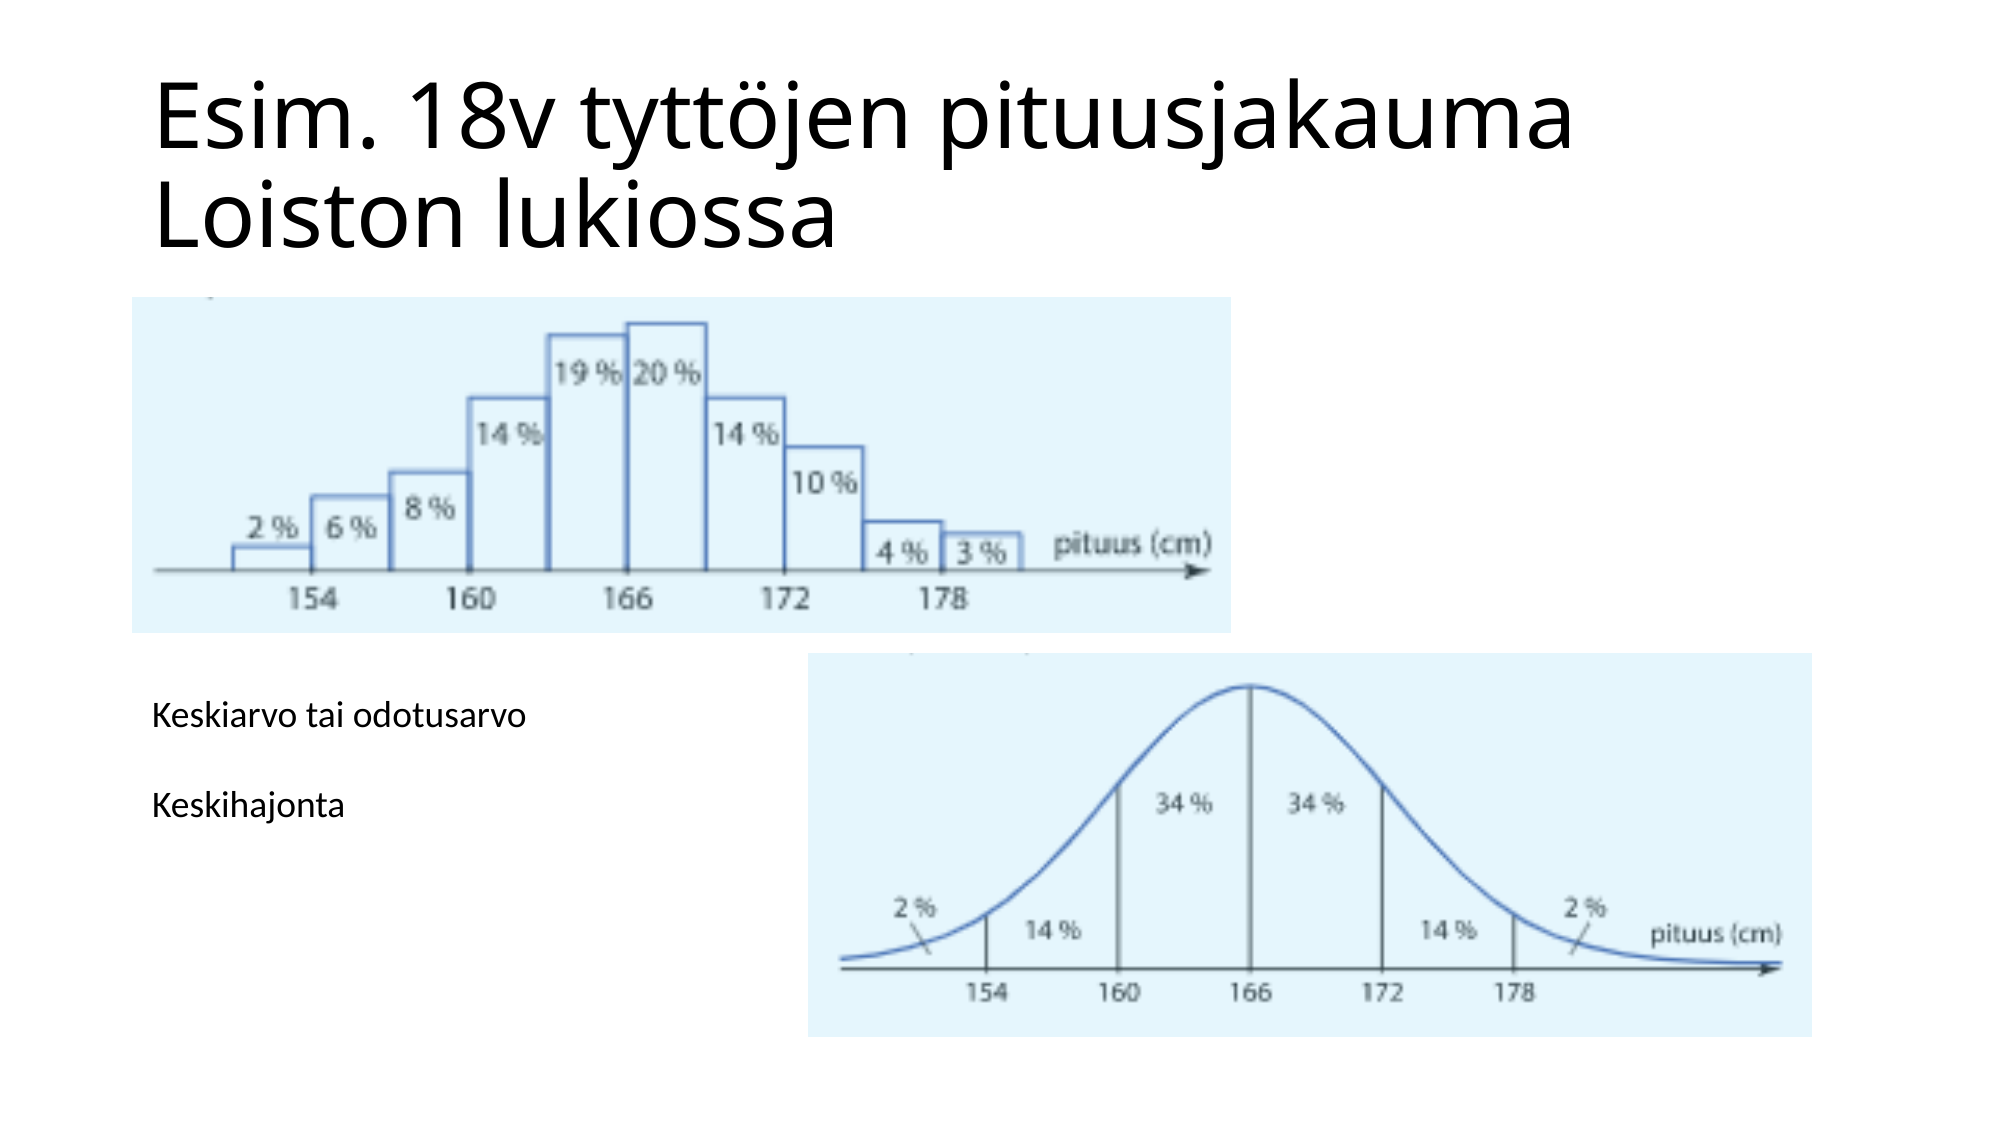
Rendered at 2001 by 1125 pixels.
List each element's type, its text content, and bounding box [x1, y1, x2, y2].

title Esim. 18v tyttöjen pituusjakauma Loiston lukiossa [137, 59, 1863, 278]
picture [808, 653, 1812, 1037]
picture [131, 297, 1231, 633]
